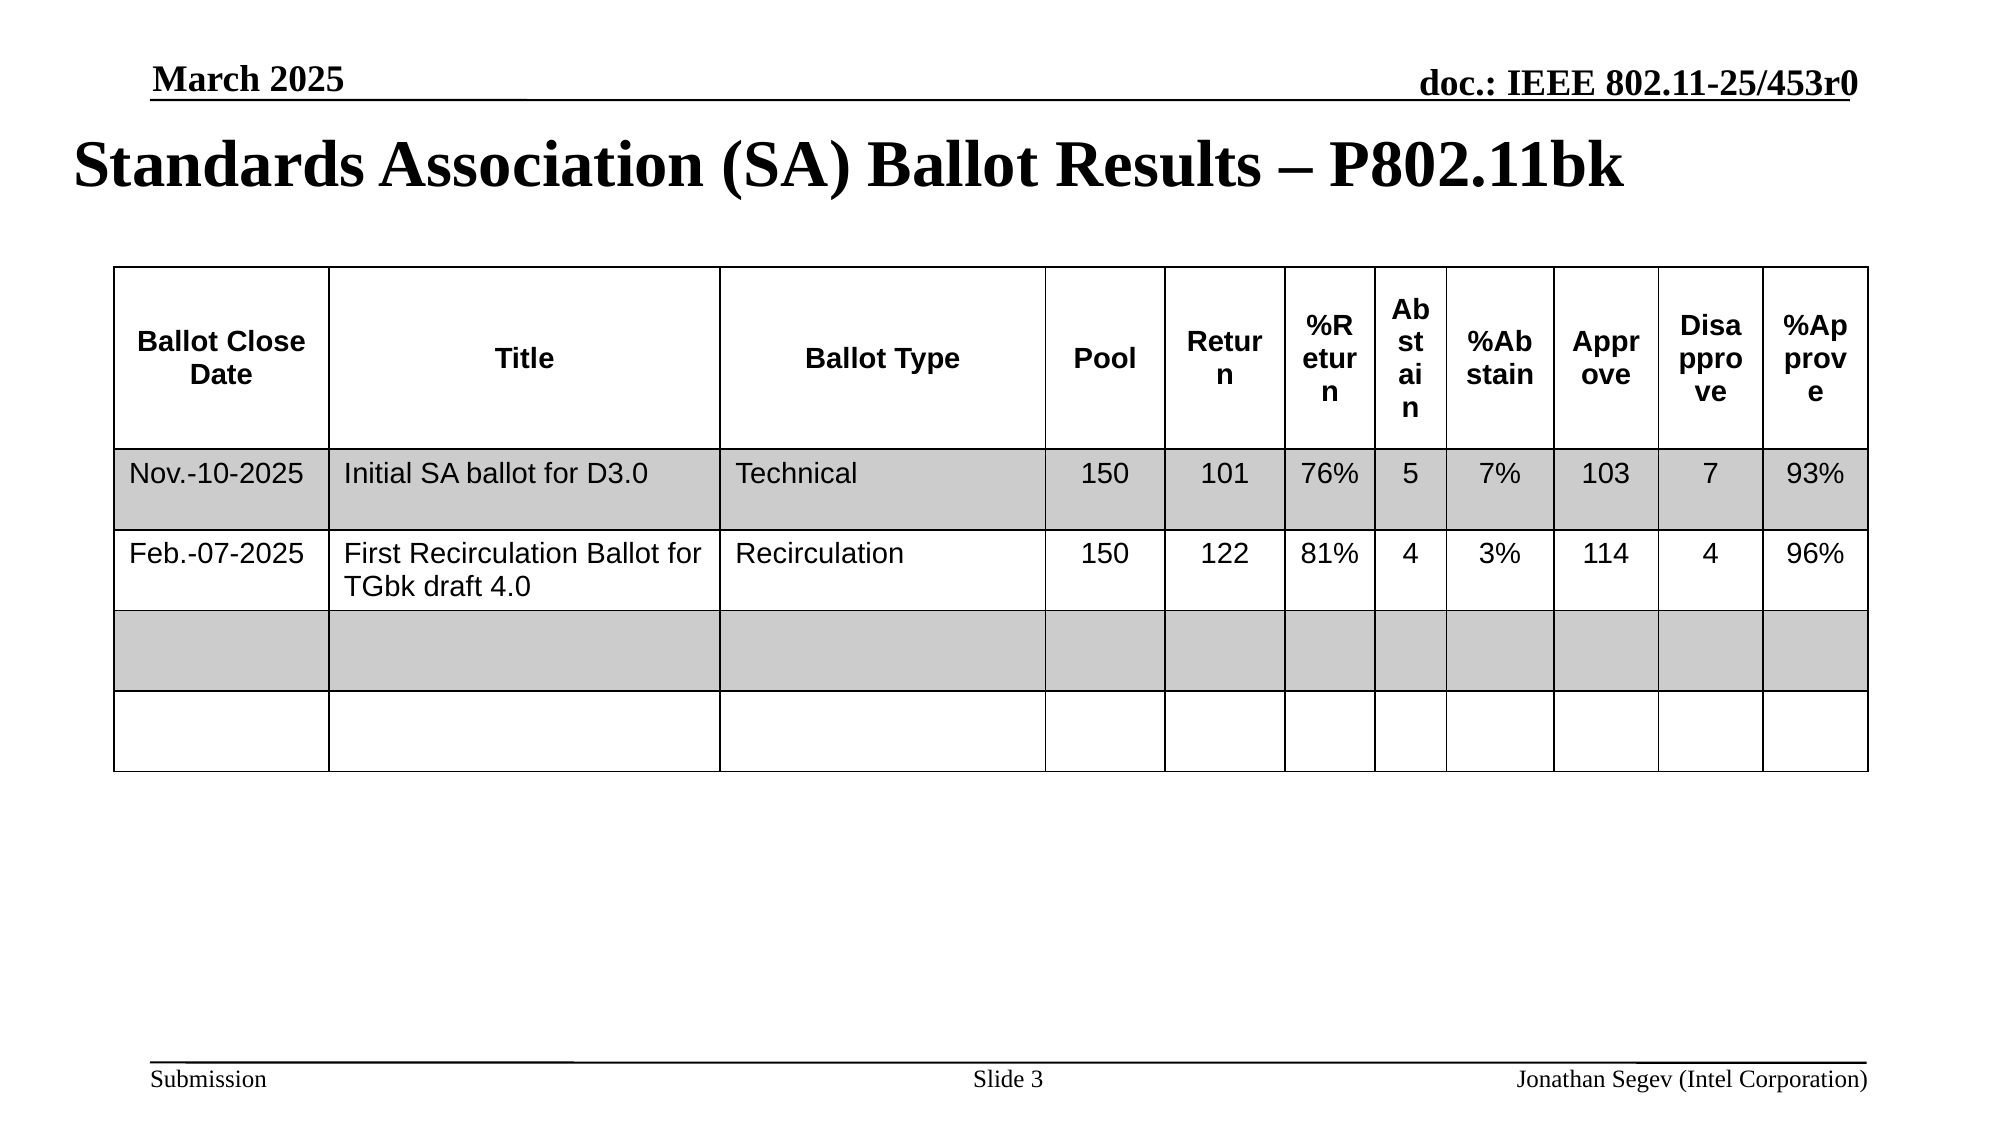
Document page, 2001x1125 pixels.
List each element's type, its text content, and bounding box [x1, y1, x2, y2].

table_cell 96% [1764, 531, 1867, 610]
table_cell [115, 611, 328, 690]
table_cell 7% [1447, 450, 1553, 529]
table_cell [1376, 692, 1446, 771]
table_cell [1659, 611, 1762, 690]
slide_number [152, 54, 563, 100]
table_cell Technical [721, 450, 1045, 529]
table_cell [721, 692, 1045, 771]
table_cell Initial SA ballot for D3.0 [330, 450, 719, 529]
table_cell 150 [1046, 450, 1164, 529]
table_cell [1286, 692, 1374, 771]
table_cell Recirculation [721, 531, 1045, 610]
slide_number Slide 3 [950, 1061, 1067, 1123]
table_cell Feb.-07-2025 [115, 531, 328, 610]
table_cell [1447, 692, 1553, 771]
table_header Abstain [1376, 268, 1446, 448]
table_cell 7 [1659, 450, 1762, 529]
table_cell 122 [1166, 531, 1284, 610]
table_cell 150 [1046, 531, 1164, 610]
table_cell 103 [1555, 450, 1658, 529]
table_header %Return [1286, 268, 1374, 448]
table_cell [1555, 692, 1658, 771]
table_cell 4 [1376, 531, 1446, 610]
table_header Return [1166, 268, 1284, 448]
table_cell 5 [1376, 450, 1446, 529]
table_cell [721, 611, 1045, 690]
table_cell 3% [1447, 531, 1553, 610]
table_cell 4 [1659, 531, 1762, 610]
table_cell 76% [1286, 450, 1374, 529]
footer Jonathan Segev (Intel Corporation) [1171, 1061, 1869, 1093]
table_cell [115, 692, 328, 771]
table_header Ballot Close Date [115, 268, 328, 448]
table_header %Approve [1764, 268, 1867, 448]
table_header Disapprove [1659, 268, 1762, 448]
table_header Title [330, 268, 719, 448]
table_cell [330, 611, 719, 690]
table_cell [1286, 611, 1374, 690]
table_cell [1447, 611, 1553, 690]
table_cell 101 [1166, 450, 1284, 529]
table_cell [1376, 611, 1446, 690]
title Standards Association (SA) Ballot Results – P802.11bk [0, 112, 1700, 209]
table_cell [1046, 611, 1164, 690]
table_cell [1166, 692, 1284, 771]
table_header Approve [1555, 268, 1658, 448]
table_cell 81% [1286, 531, 1374, 610]
table_cell 114 [1555, 531, 1658, 610]
table_cell [1764, 611, 1867, 690]
table_cell 93% [1764, 450, 1867, 529]
table_header %Abstain [1447, 268, 1553, 448]
table_header Pool [1046, 268, 1164, 448]
table_cell [1166, 611, 1284, 690]
table_cell [1764, 692, 1867, 771]
table_cell [330, 692, 719, 771]
table_cell [1555, 611, 1658, 690]
table_cell First Recirculation Ballot for TGbk draft 4.0 [330, 531, 719, 610]
table_cell [1659, 692, 1762, 771]
table_cell [1046, 692, 1164, 771]
table_header Ballot Type [721, 268, 1045, 448]
table_cell Nov.-10-2025 [115, 450, 328, 529]
